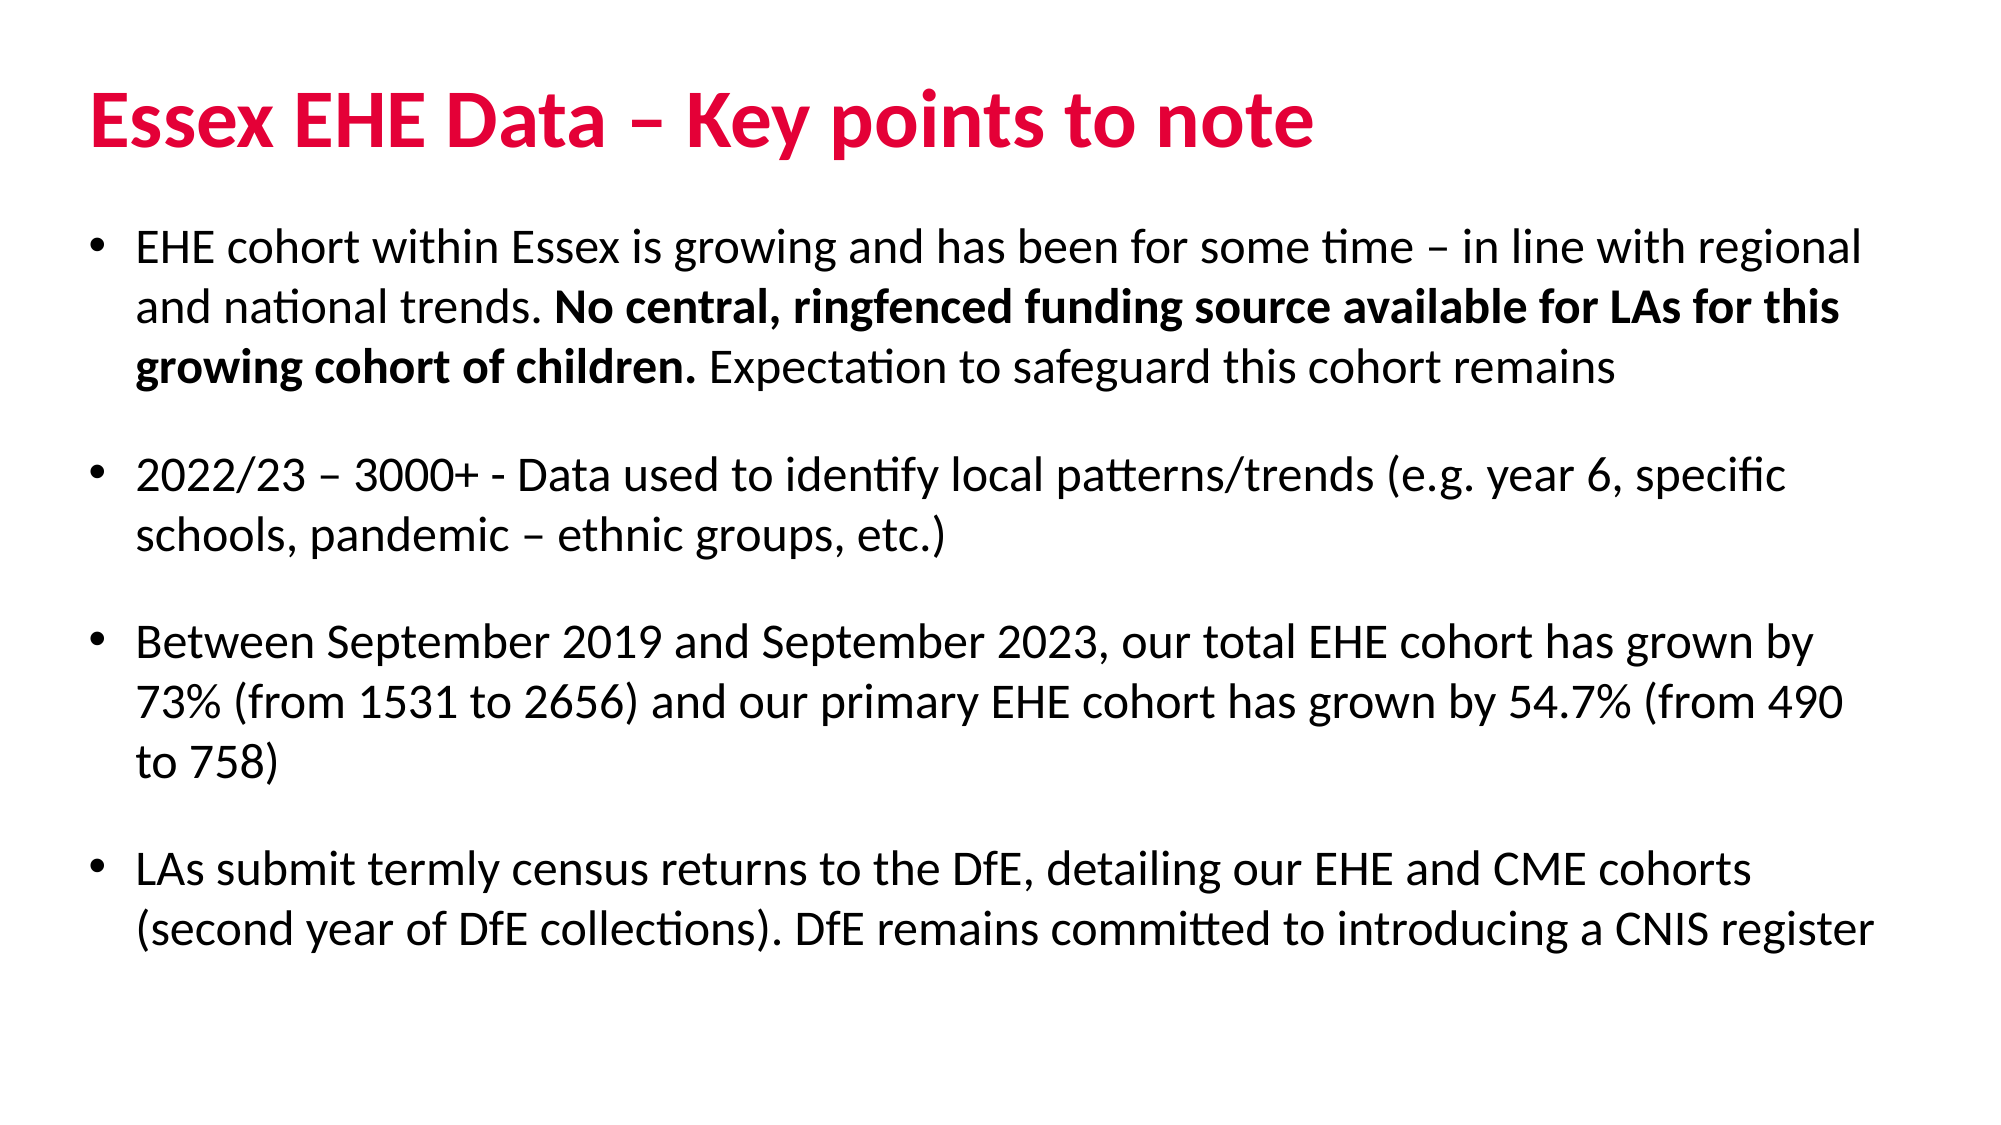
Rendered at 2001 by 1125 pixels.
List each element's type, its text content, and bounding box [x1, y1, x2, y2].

list EHE cohort within Essex is growing and has been for some time – in line with regional and national trends. No central, ringfenced funding source available for LAs for this growing cohort of children. Expectation to safeguard this cohort remains 2022/23 – 3000+ - Data used to identify local patterns/trends (e.g. year 6, specific schools, pandemic – ethnic groups, etc.) Between September 2019 and September 2023, our total EHE cohort has grown by 73% (from 1531 to 2656) and our primary EHE cohort has grown by 54.7% (from 490 to 758) LAs submit termly census returns to the DfE, detailing our EHE and CME cohorts (second year of DfE collections). DfE remains committed to introducing a CNIS register [88, 214, 1891, 987]
title Essex EHE Data – Key points to note [89, 84, 1861, 214]
